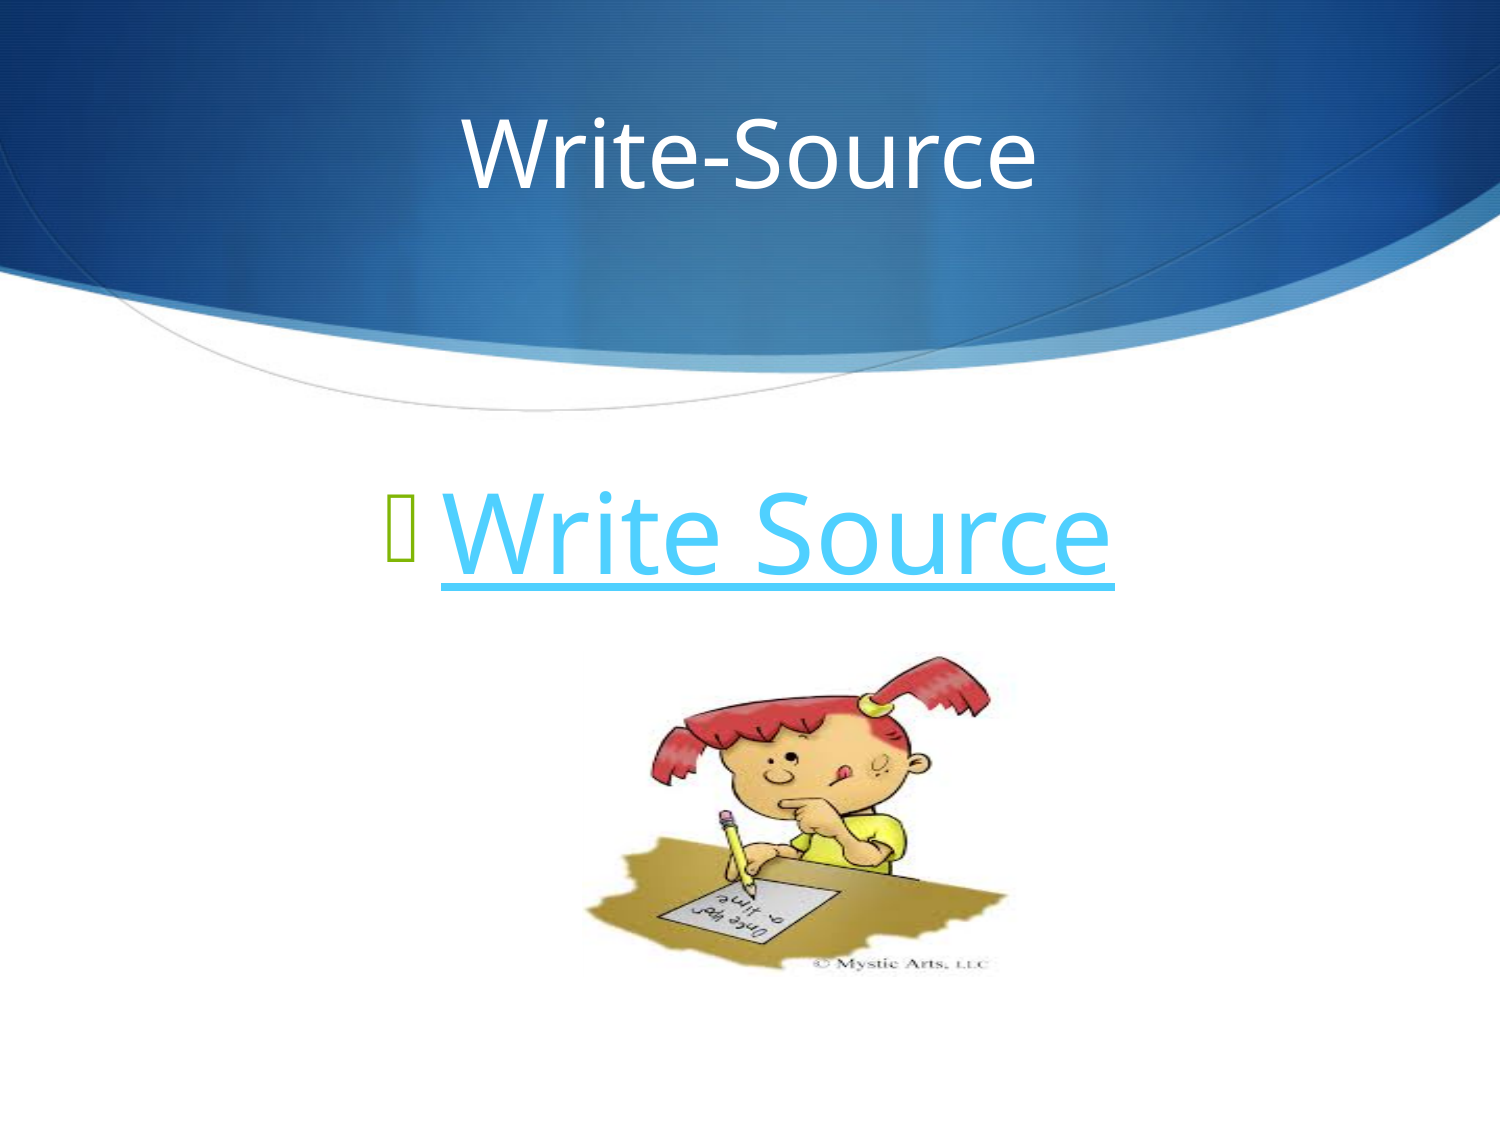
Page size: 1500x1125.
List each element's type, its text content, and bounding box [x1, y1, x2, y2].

picture [0, 0, 1500, 1125]
title Write-Source [75, 56, 1425, 245]
list Write Source [121, 454, 1379, 991]
